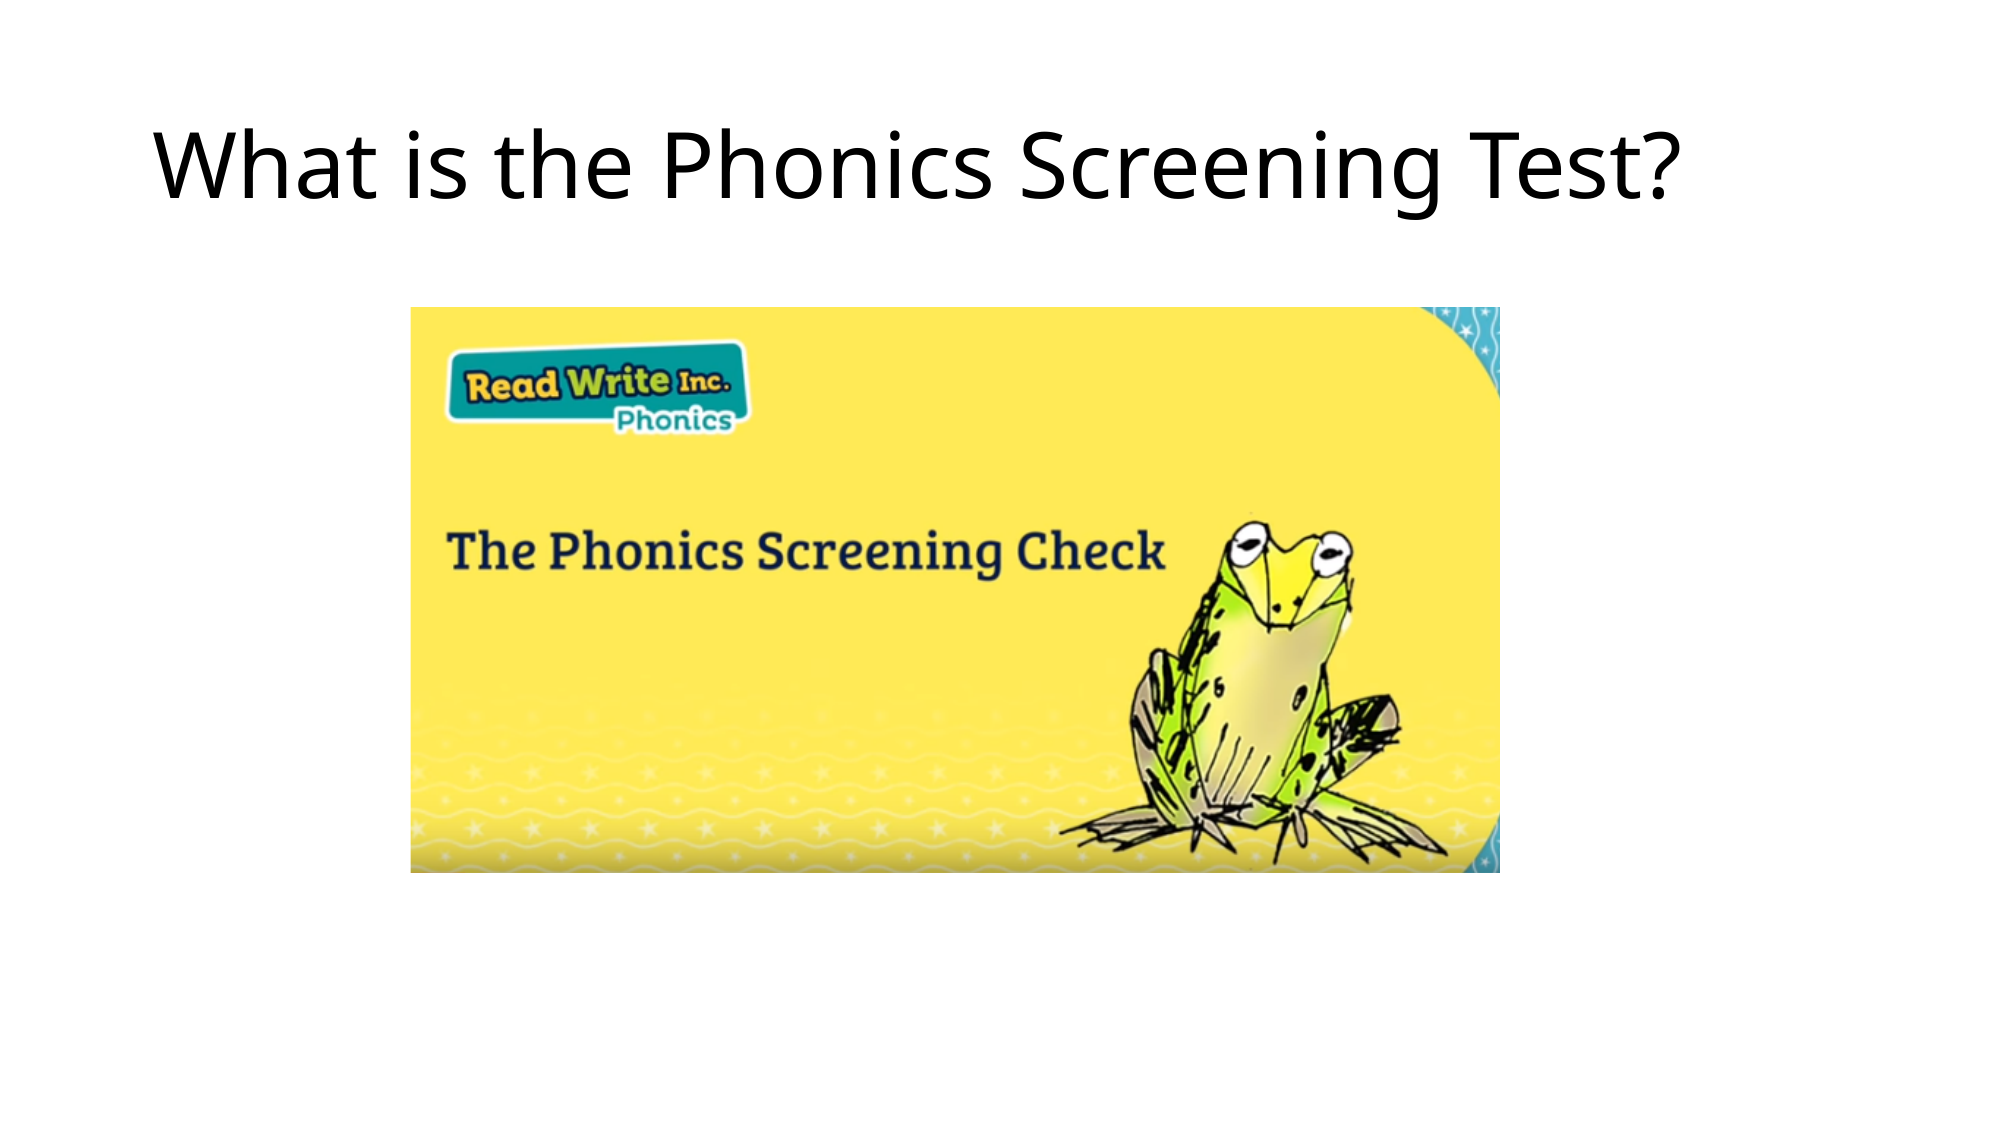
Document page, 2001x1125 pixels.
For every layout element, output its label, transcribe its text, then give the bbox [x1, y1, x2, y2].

title What is the Phonics Screening Test? [137, 59, 1863, 278]
picture [410, 307, 1500, 873]
